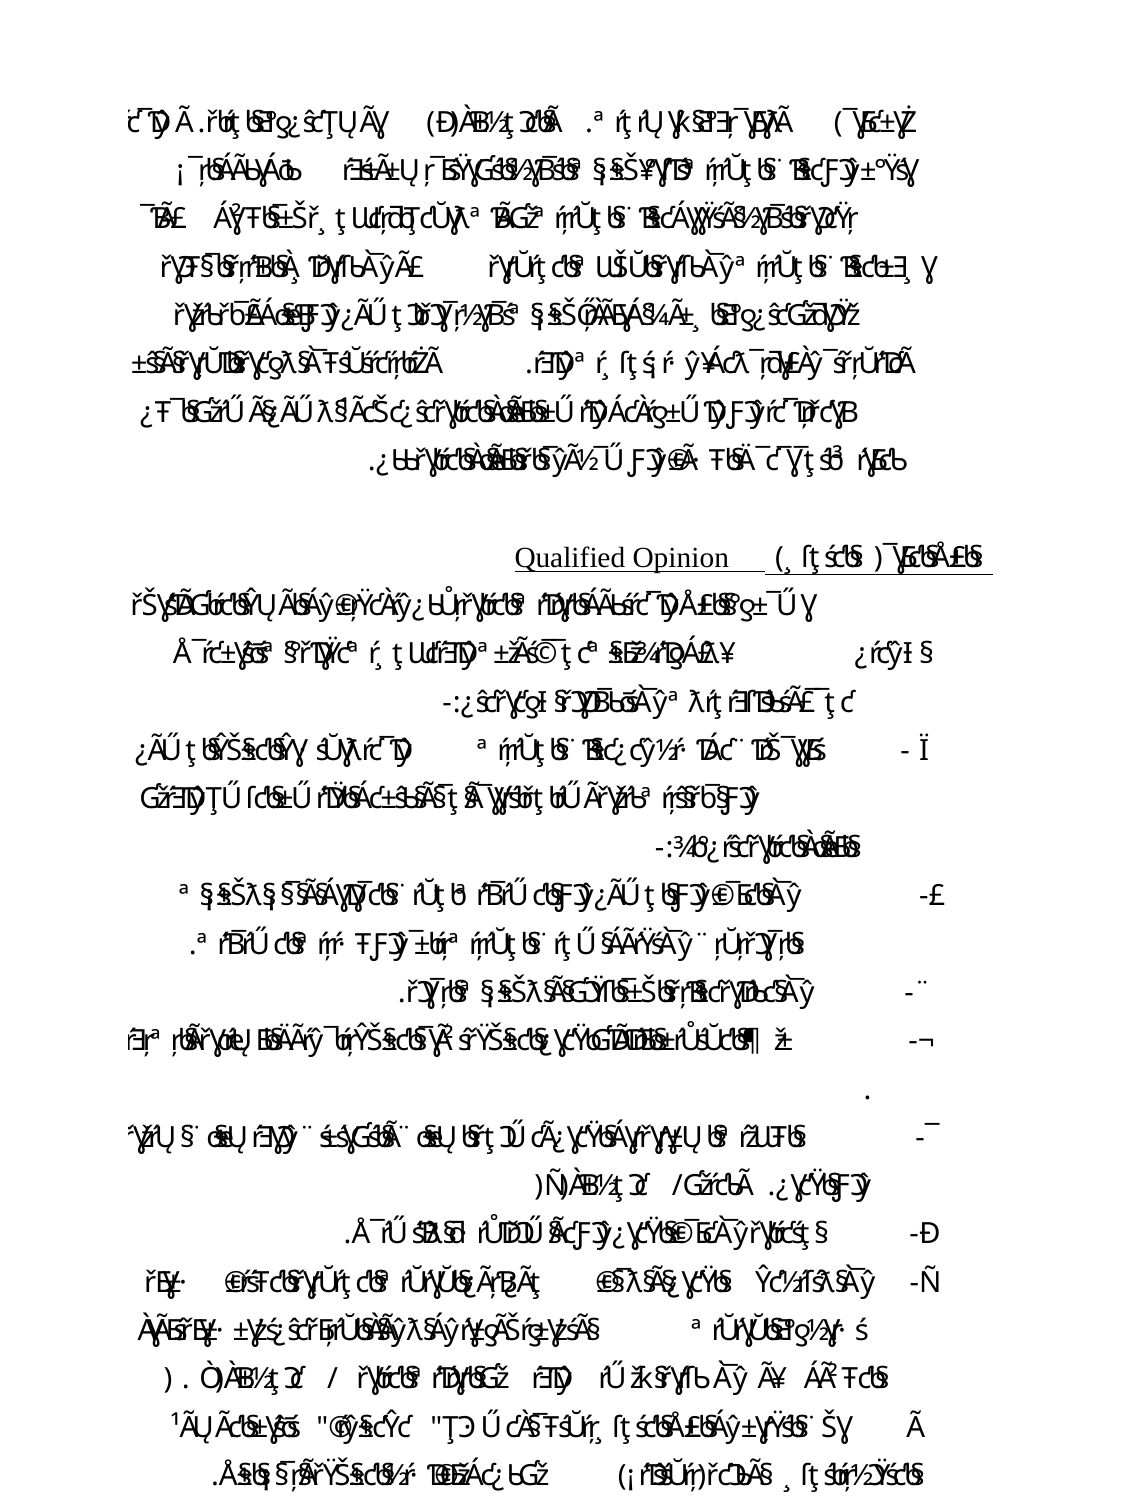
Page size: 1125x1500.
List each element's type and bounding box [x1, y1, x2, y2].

picture [127, 97, 999, 1500]
